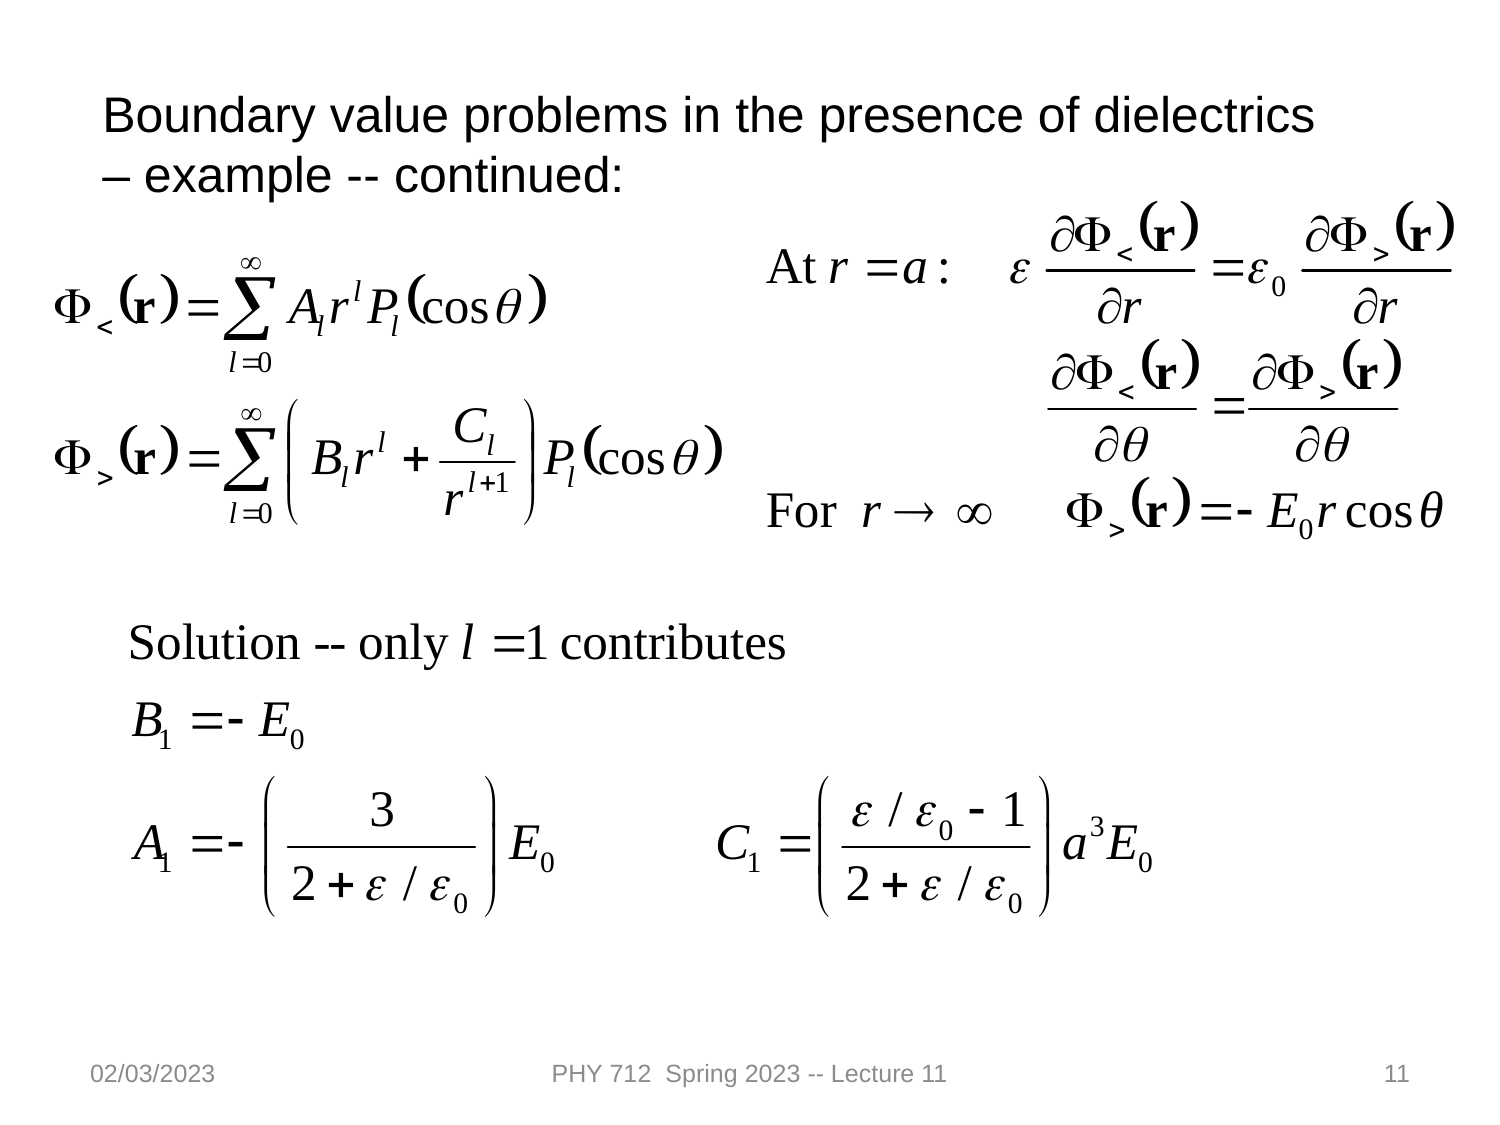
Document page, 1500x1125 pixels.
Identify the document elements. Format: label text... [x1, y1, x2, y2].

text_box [121, 612, 1185, 930]
text_box Boundary value problems in the presence of dielectrics – example -- continued: [87, 74, 1363, 210]
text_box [757, 198, 1497, 550]
slide_number 11 [1074, 1042, 1425, 1103]
footer PHY 712 Spring 2023 -- Lecture 11 [512, 1042, 988, 1103]
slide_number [75, 1042, 425, 1103]
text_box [46, 237, 726, 537]
